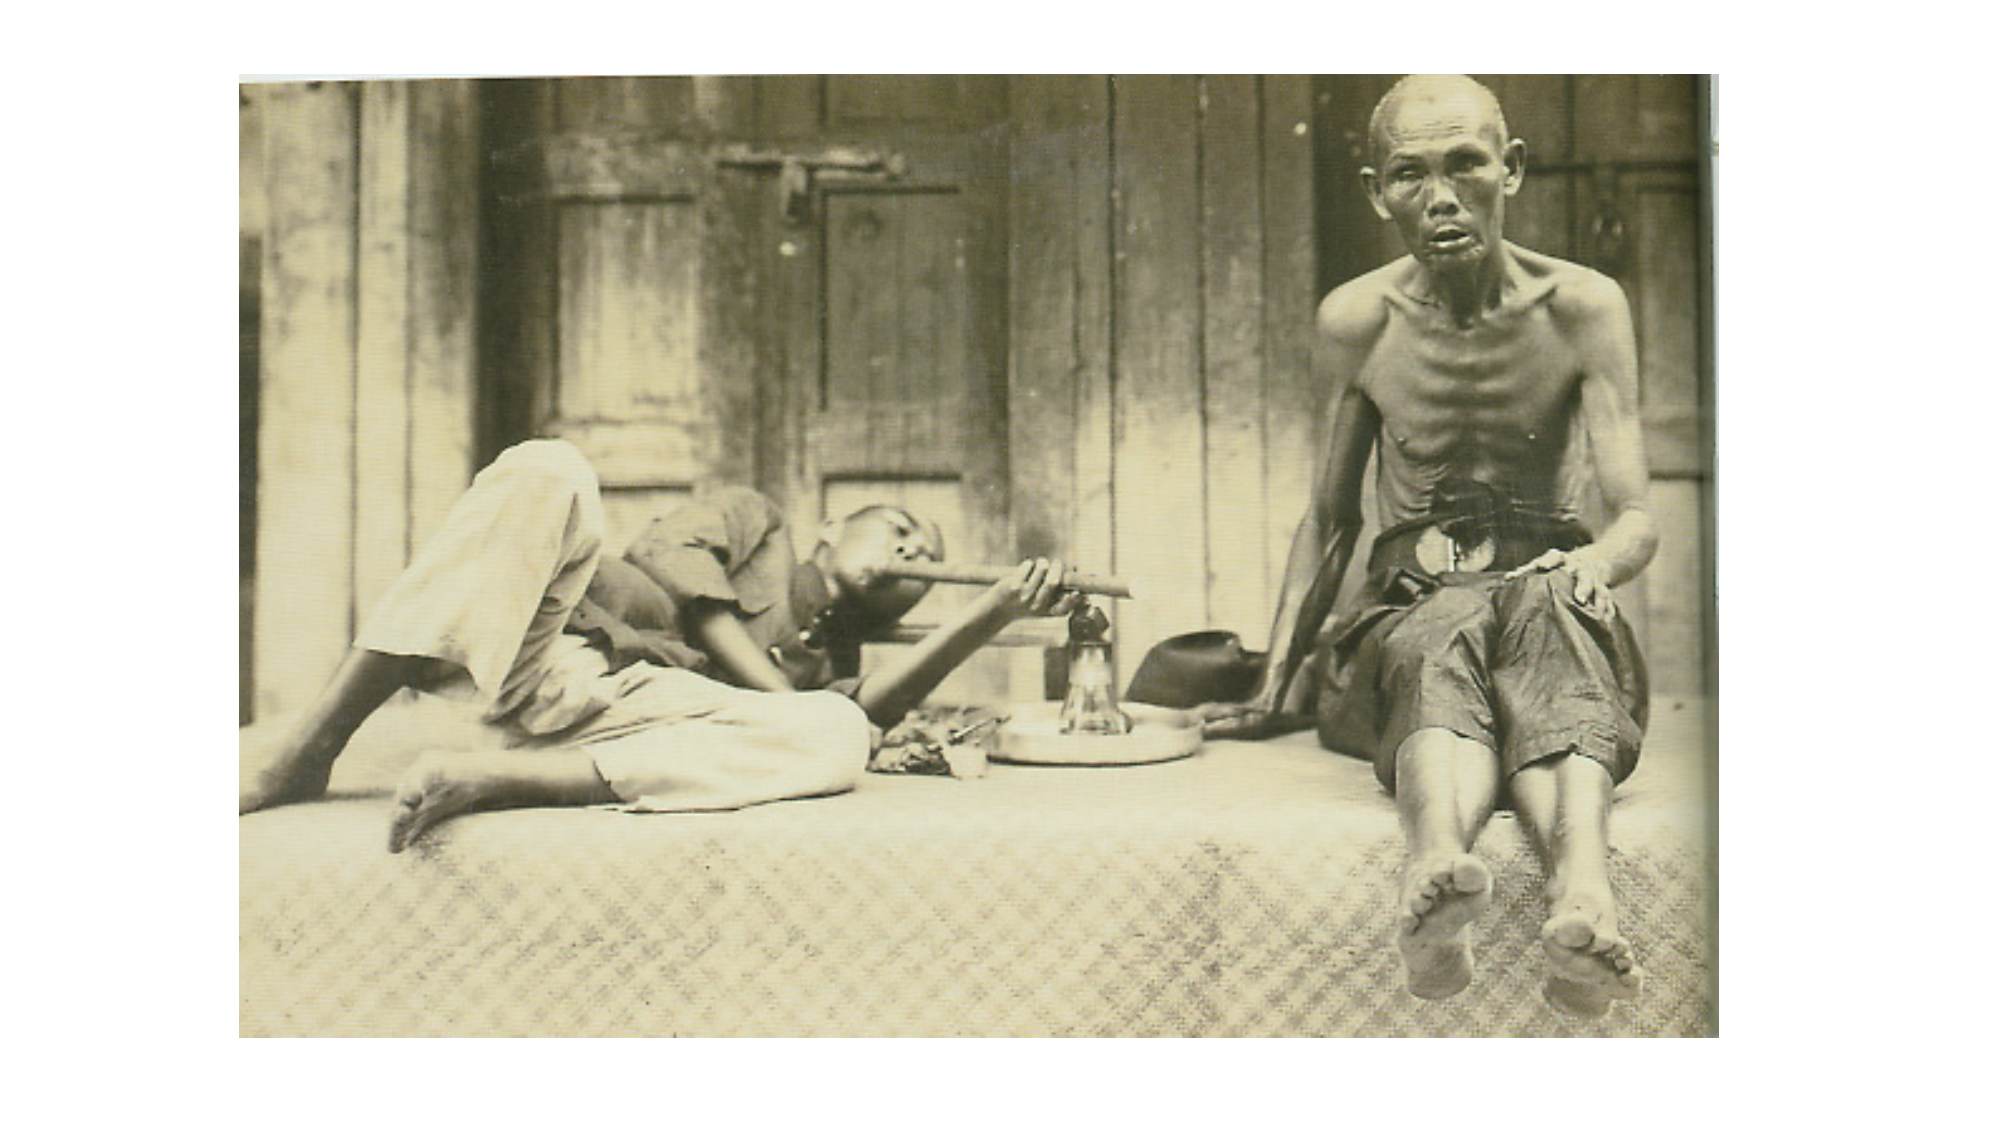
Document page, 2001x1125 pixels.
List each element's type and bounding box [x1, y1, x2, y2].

list [239, 74, 1719, 1038]
